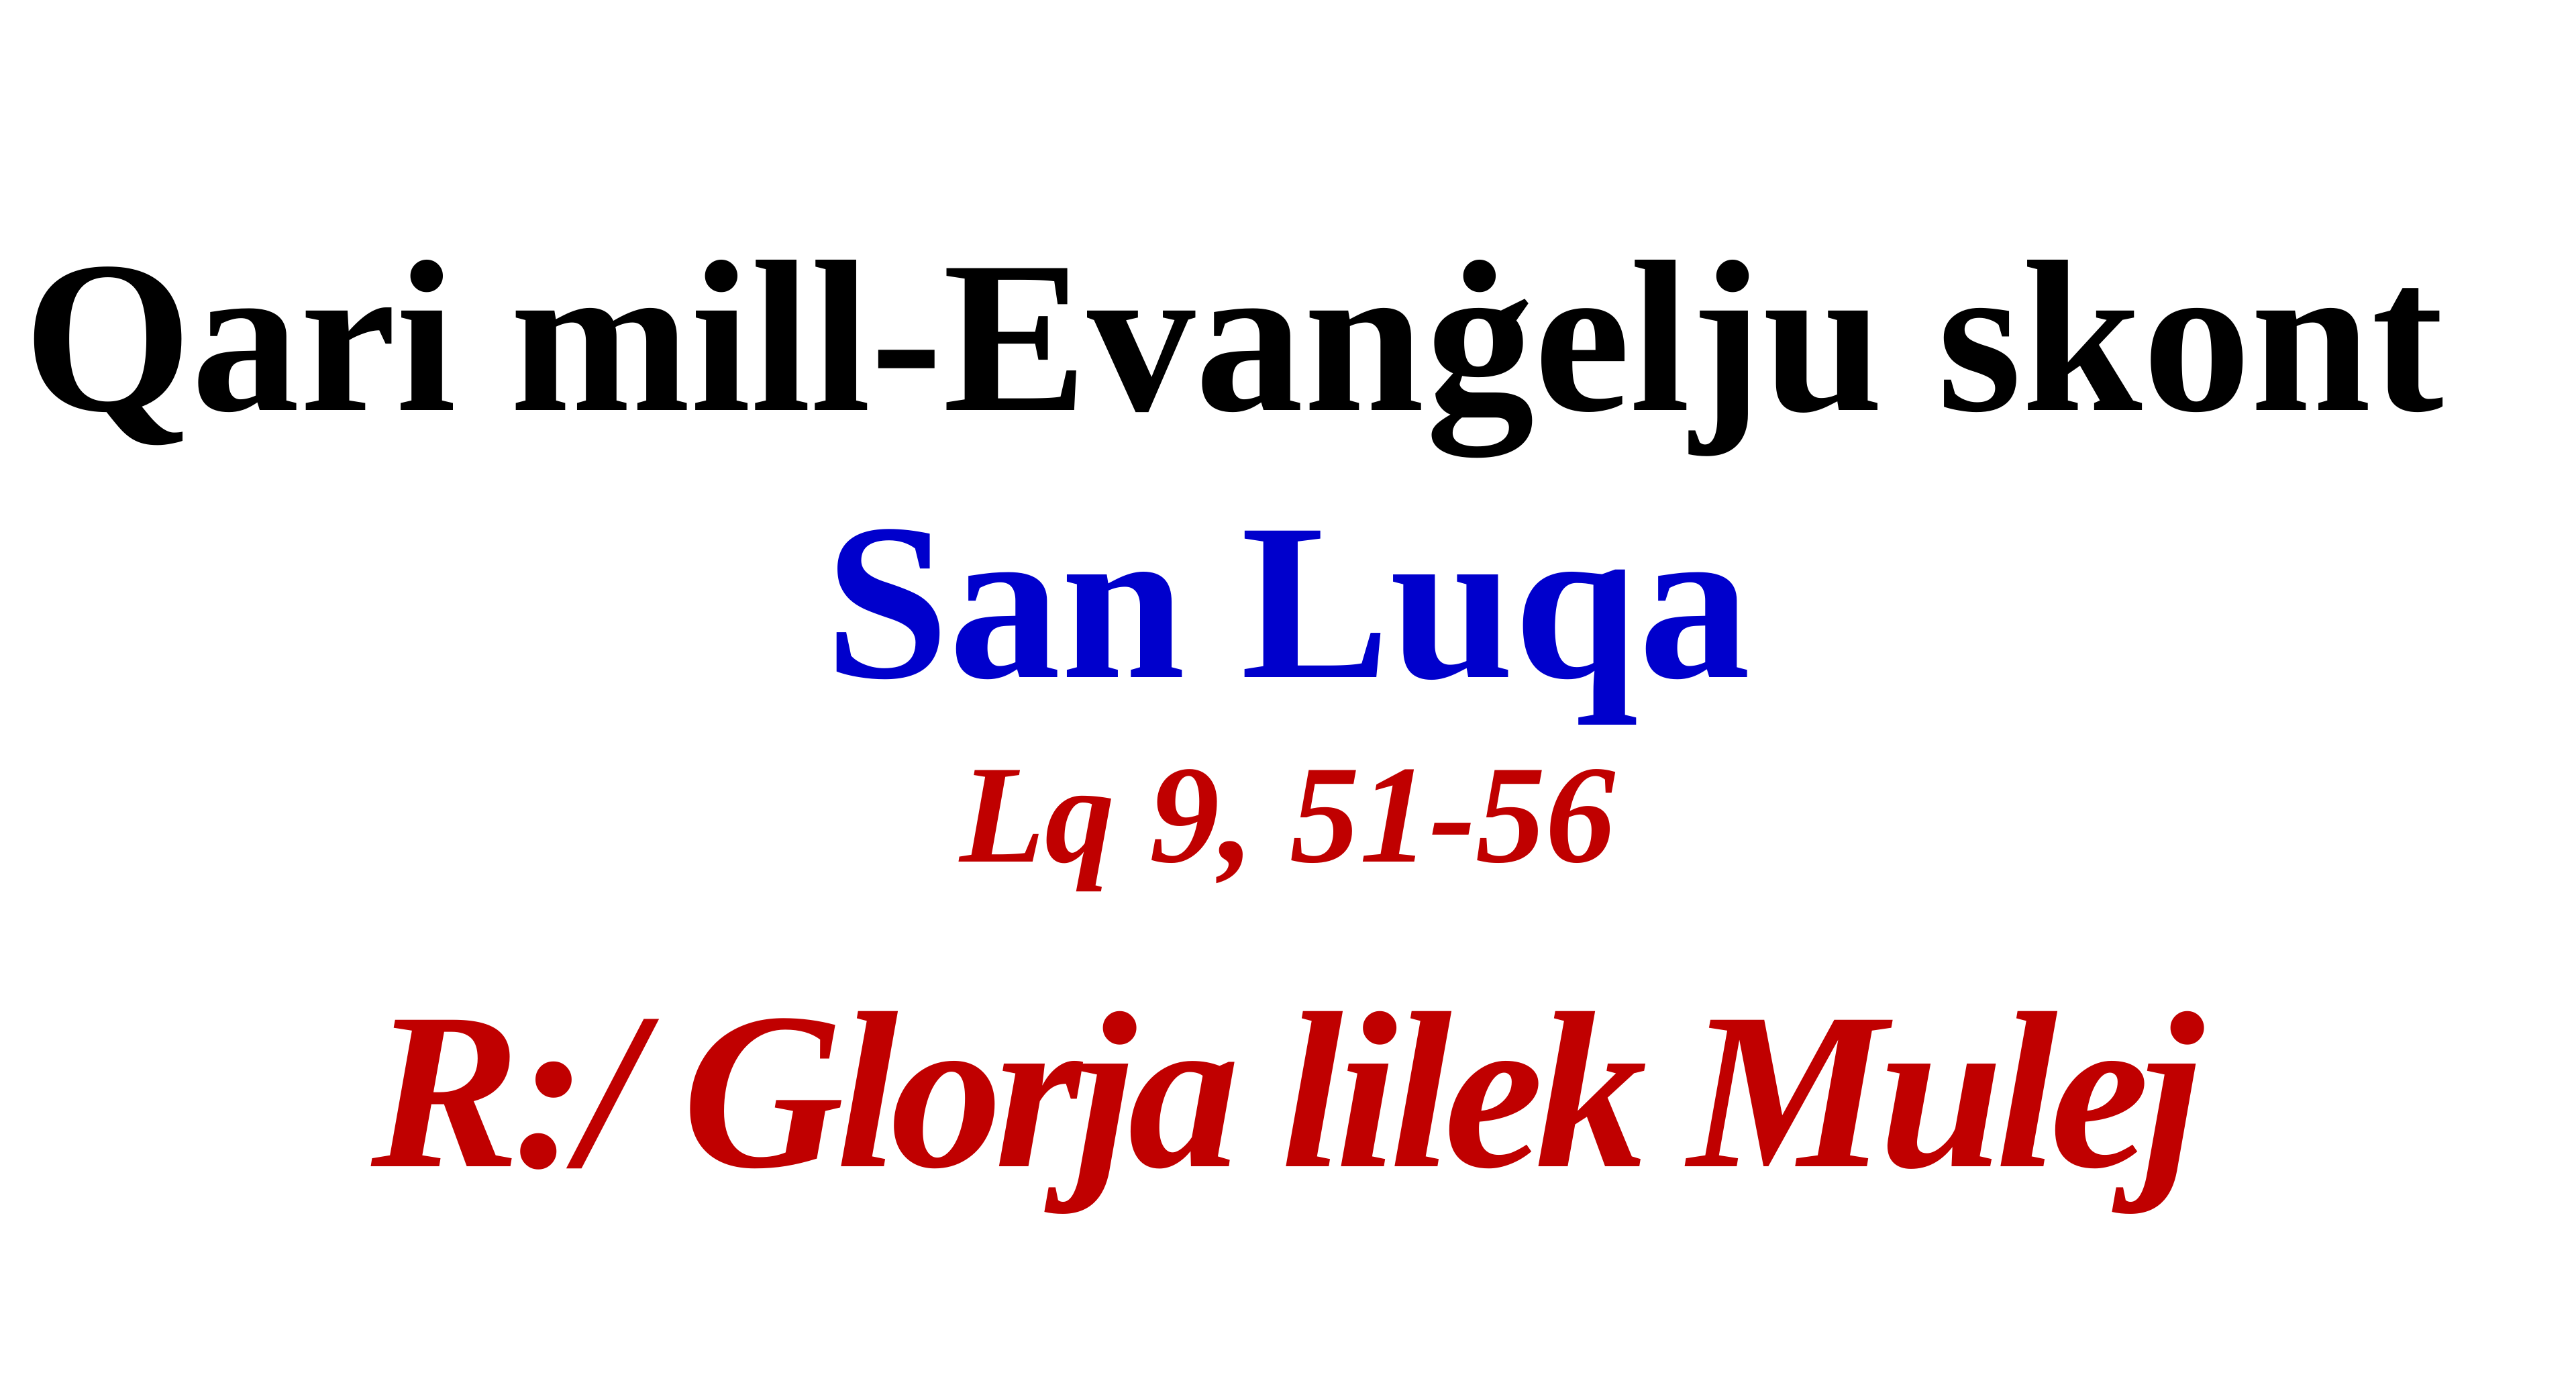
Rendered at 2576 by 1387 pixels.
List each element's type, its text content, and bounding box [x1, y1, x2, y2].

text_box Qari mill-Evanġelju skont San Luqa Lq 9, 51-56 R:/ Glorja lilek Mulej [0, 188, 2576, 1217]
